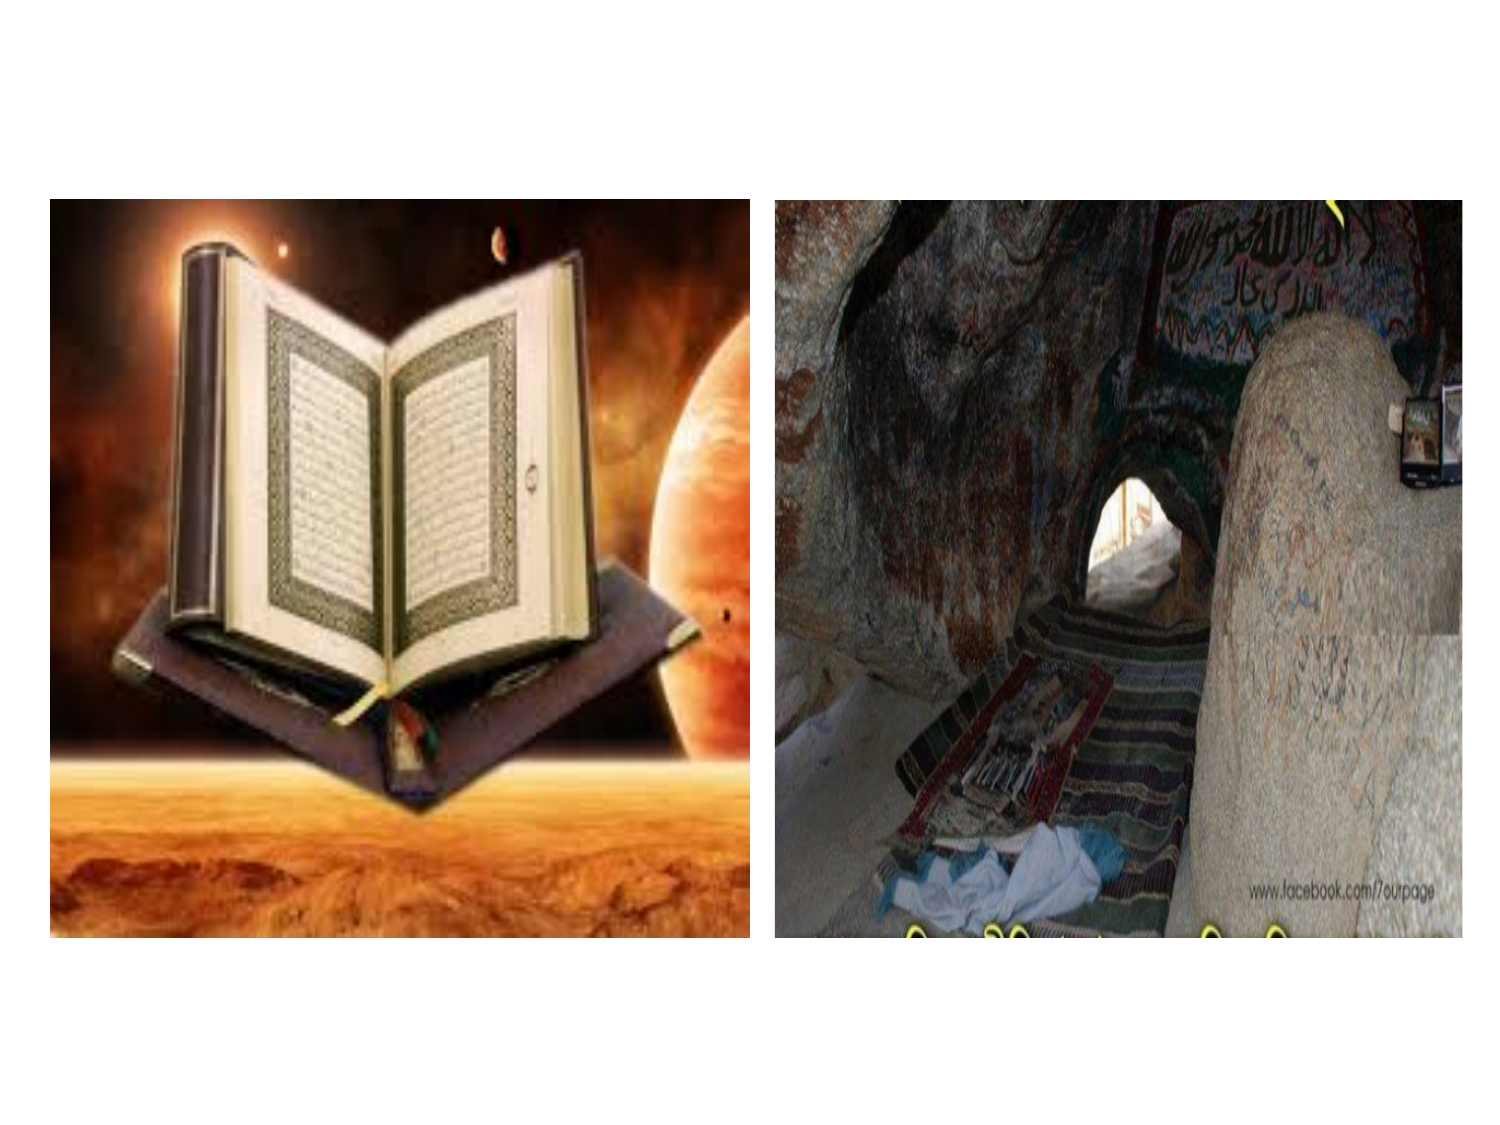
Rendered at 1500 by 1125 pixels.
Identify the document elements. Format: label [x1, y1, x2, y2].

list [49, 199, 751, 938]
list [774, 199, 1463, 938]
